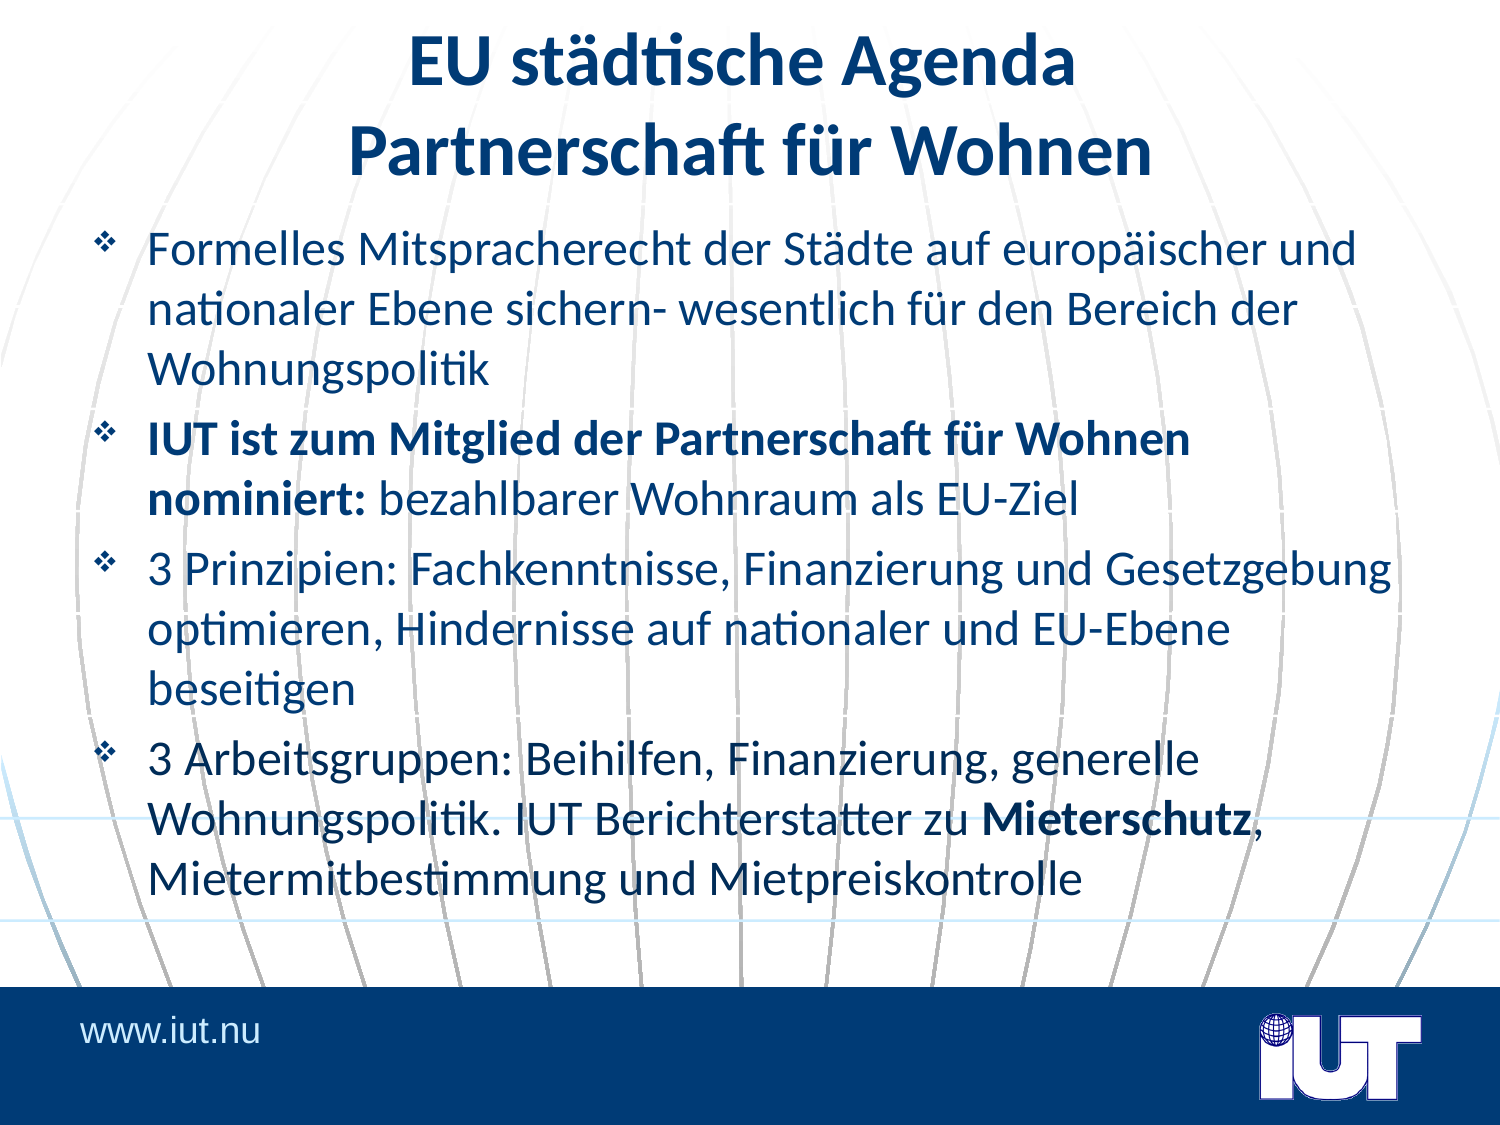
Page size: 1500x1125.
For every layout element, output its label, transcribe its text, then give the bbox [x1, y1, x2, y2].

picture [1257, 1011, 1424, 1103]
list Formelles Mitspracherecht der Städte auf europäischer und nationaler Ebene sichern- wesentlich für den Bereich der Wohnungspolitik IUT ist zum Mitglied der Partnerschaft für Wohnen nominiert: bezahlbarer Wohnraum als EU-Ziel 3 Prinzipien: Fachkenntnisse, Finanzierung und Gesetzgebung optimieren, Hindernisse auf nationaler und EU-Ebene beseitigen 3 Arbeitsgruppen: Beihilfen, Finanzierung, generelle Wohnungspolitik. IUT Berichterstatter zu Mieterschutz, Mietermitbestimmung und Mietpreiskontrolle [76, 207, 1427, 910]
title EU städtische Agenda Partnerschaft für Wohnen [76, 7, 1427, 195]
